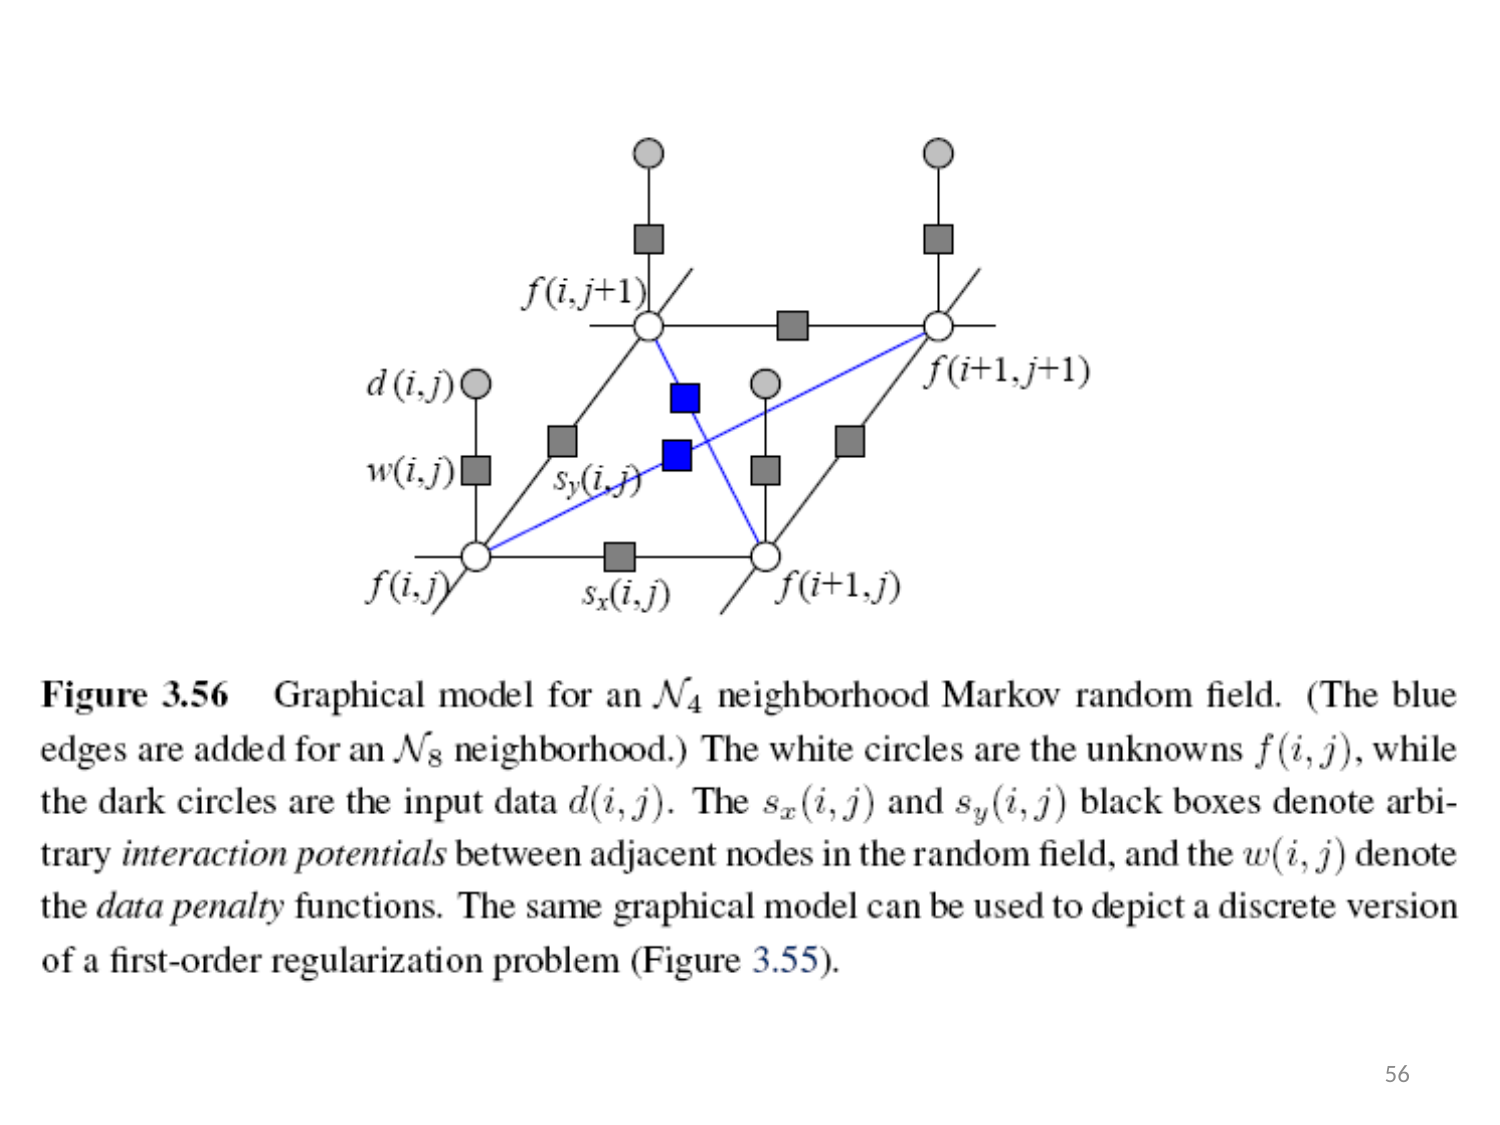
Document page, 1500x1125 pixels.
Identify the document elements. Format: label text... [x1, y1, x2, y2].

picture [23, 104, 1483, 995]
slide_number 56 [1074, 1042, 1425, 1103]
